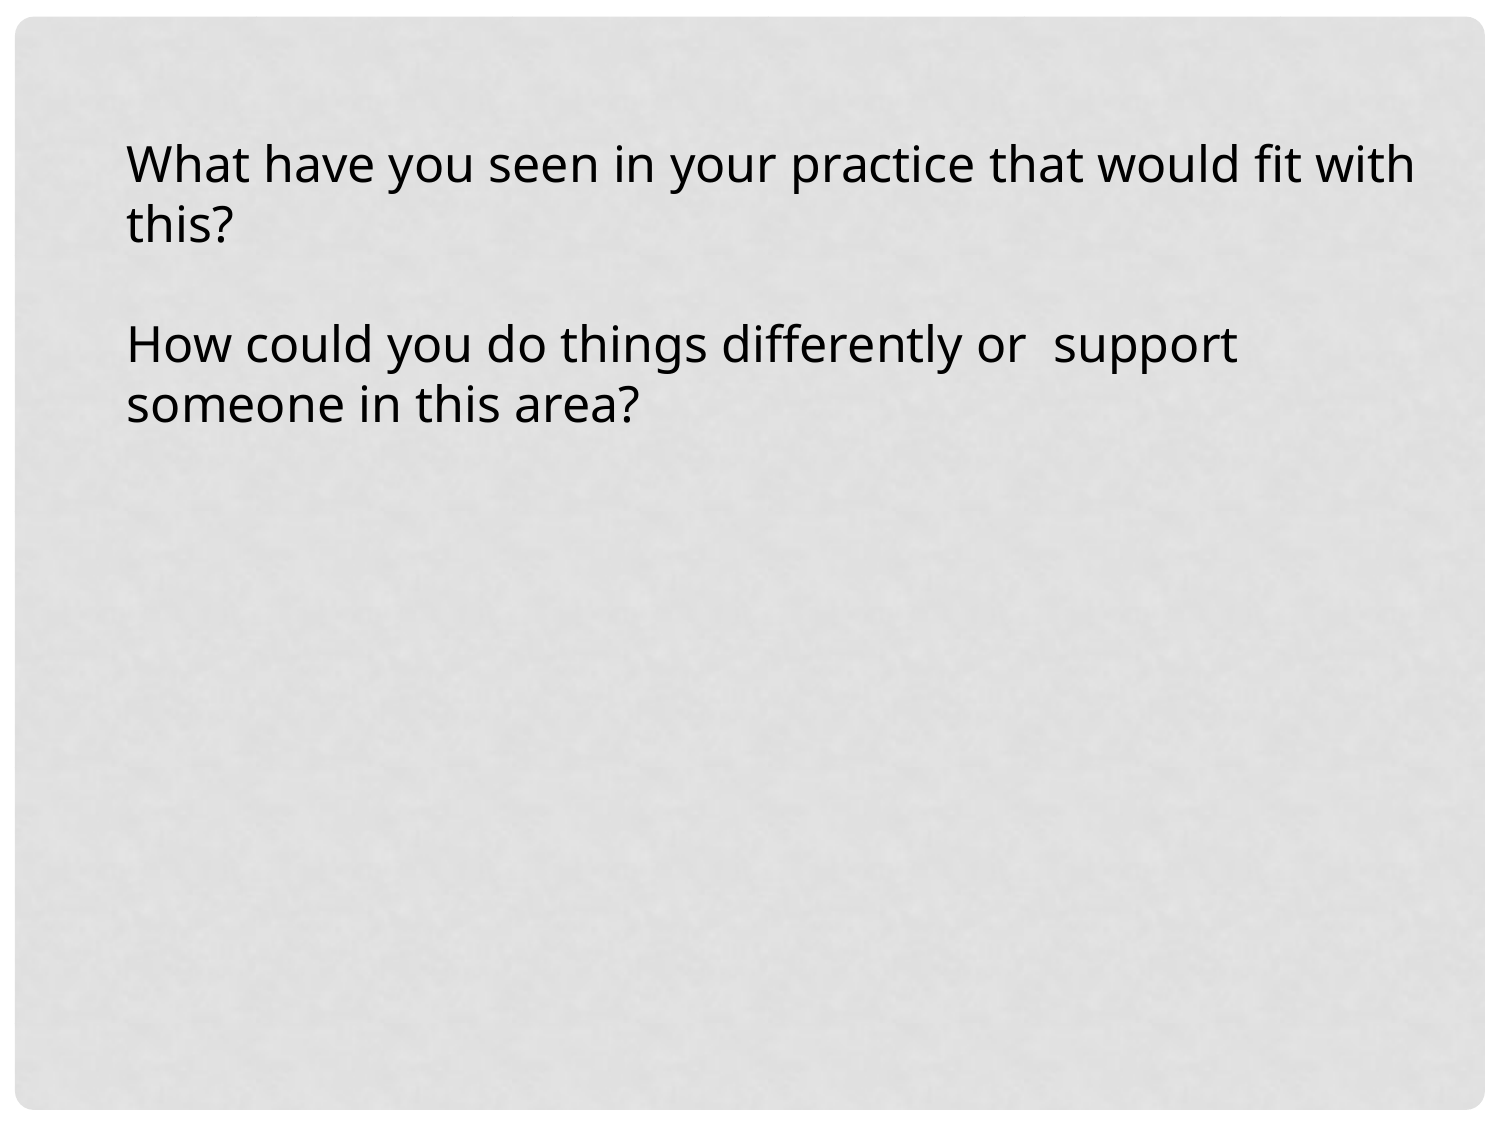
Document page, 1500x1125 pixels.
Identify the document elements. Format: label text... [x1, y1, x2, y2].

text_box What have you seen in your practice that would fit with this? How could you do things differently or support someone in this area? [112, 125, 1459, 531]
